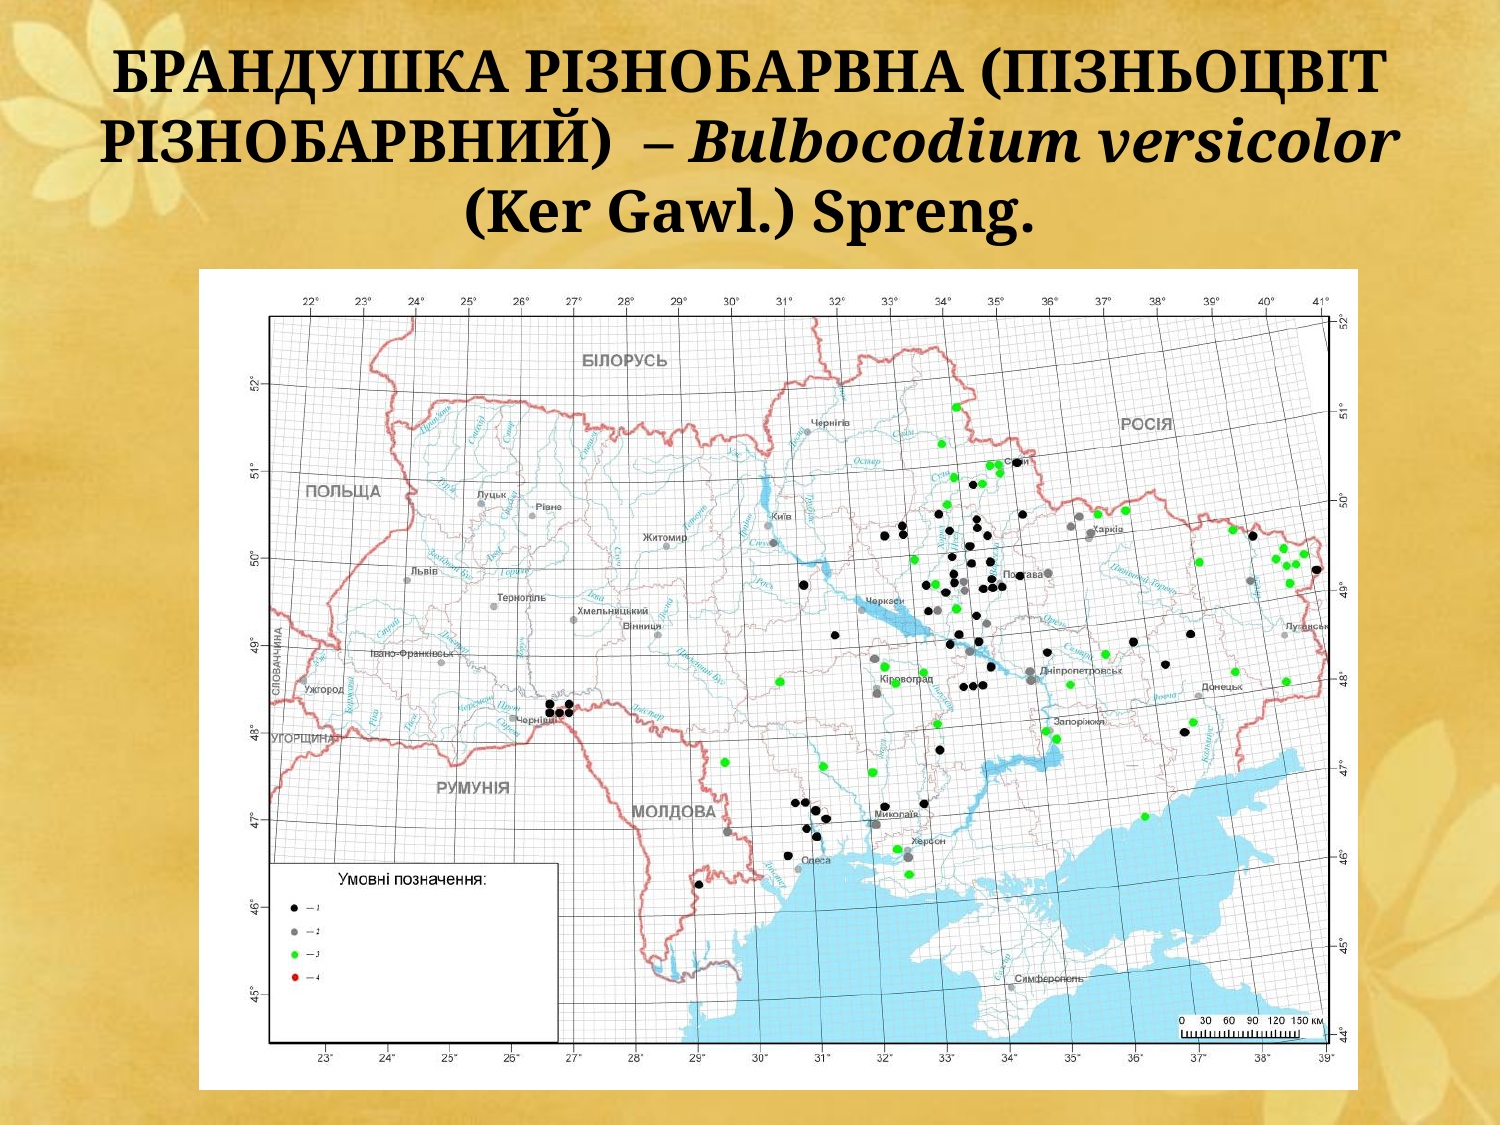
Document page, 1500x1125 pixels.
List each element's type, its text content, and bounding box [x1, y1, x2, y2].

title БРАНДУШКА РІЗНОБАРВНА (ПІЗНЬОЦВІТ РІЗНОБАРВНИЙ) – Bulbocodium versicolor (Ker Gawl.) Spreng. [74, 44, 1426, 233]
picture [0, 0, 1500, 1125]
